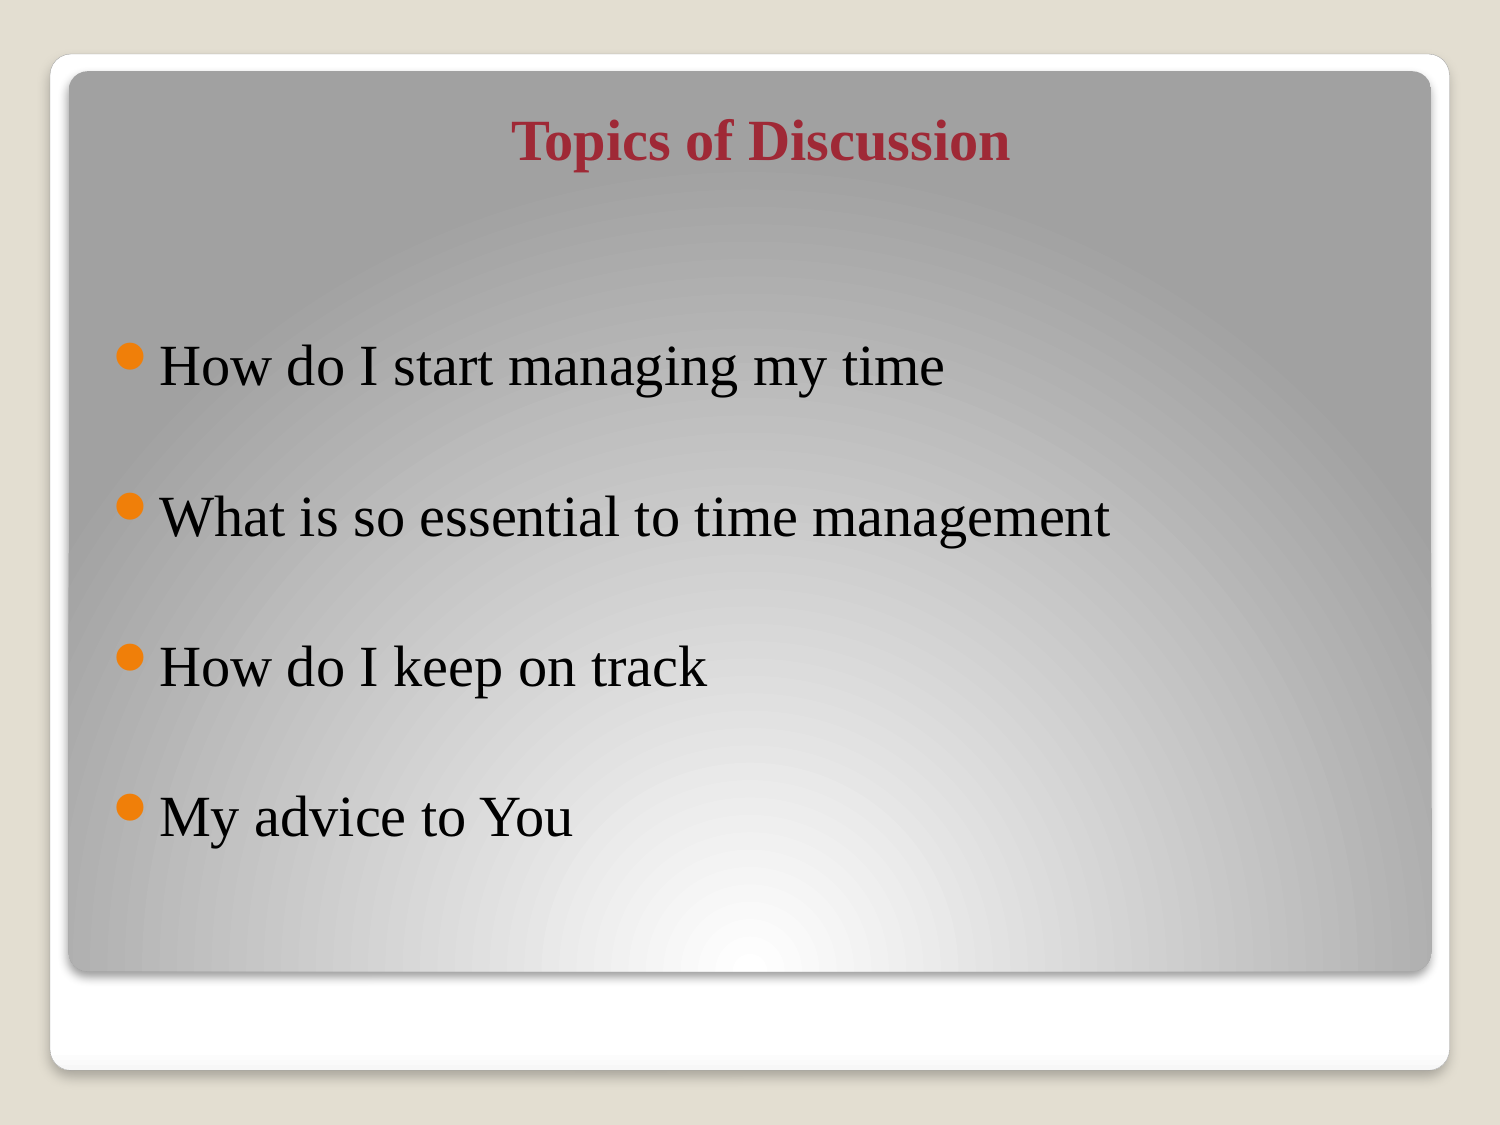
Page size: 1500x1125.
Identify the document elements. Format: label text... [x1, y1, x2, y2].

list Topics of Discussion How do I start managing my time What is so essential to time management How do I keep on track My advice to You [82, 86, 1425, 774]
